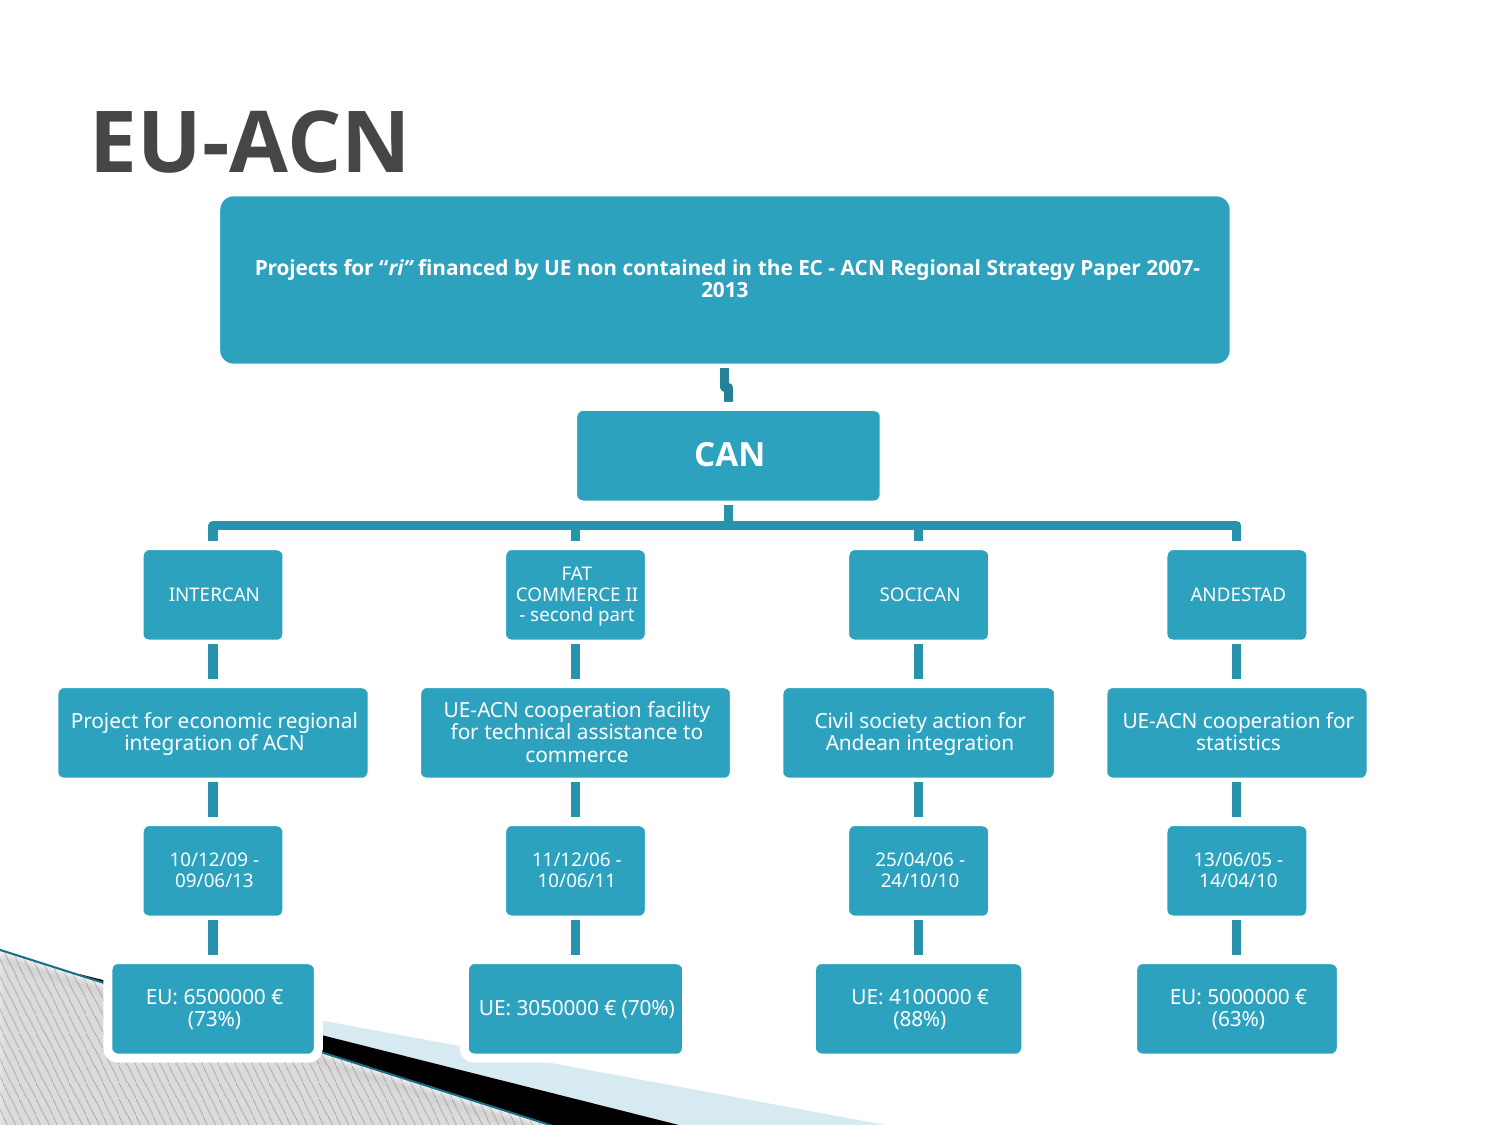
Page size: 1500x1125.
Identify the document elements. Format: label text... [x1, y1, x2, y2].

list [0, 191, 1426, 1059]
title EU-ACN [75, 45, 1425, 191]
